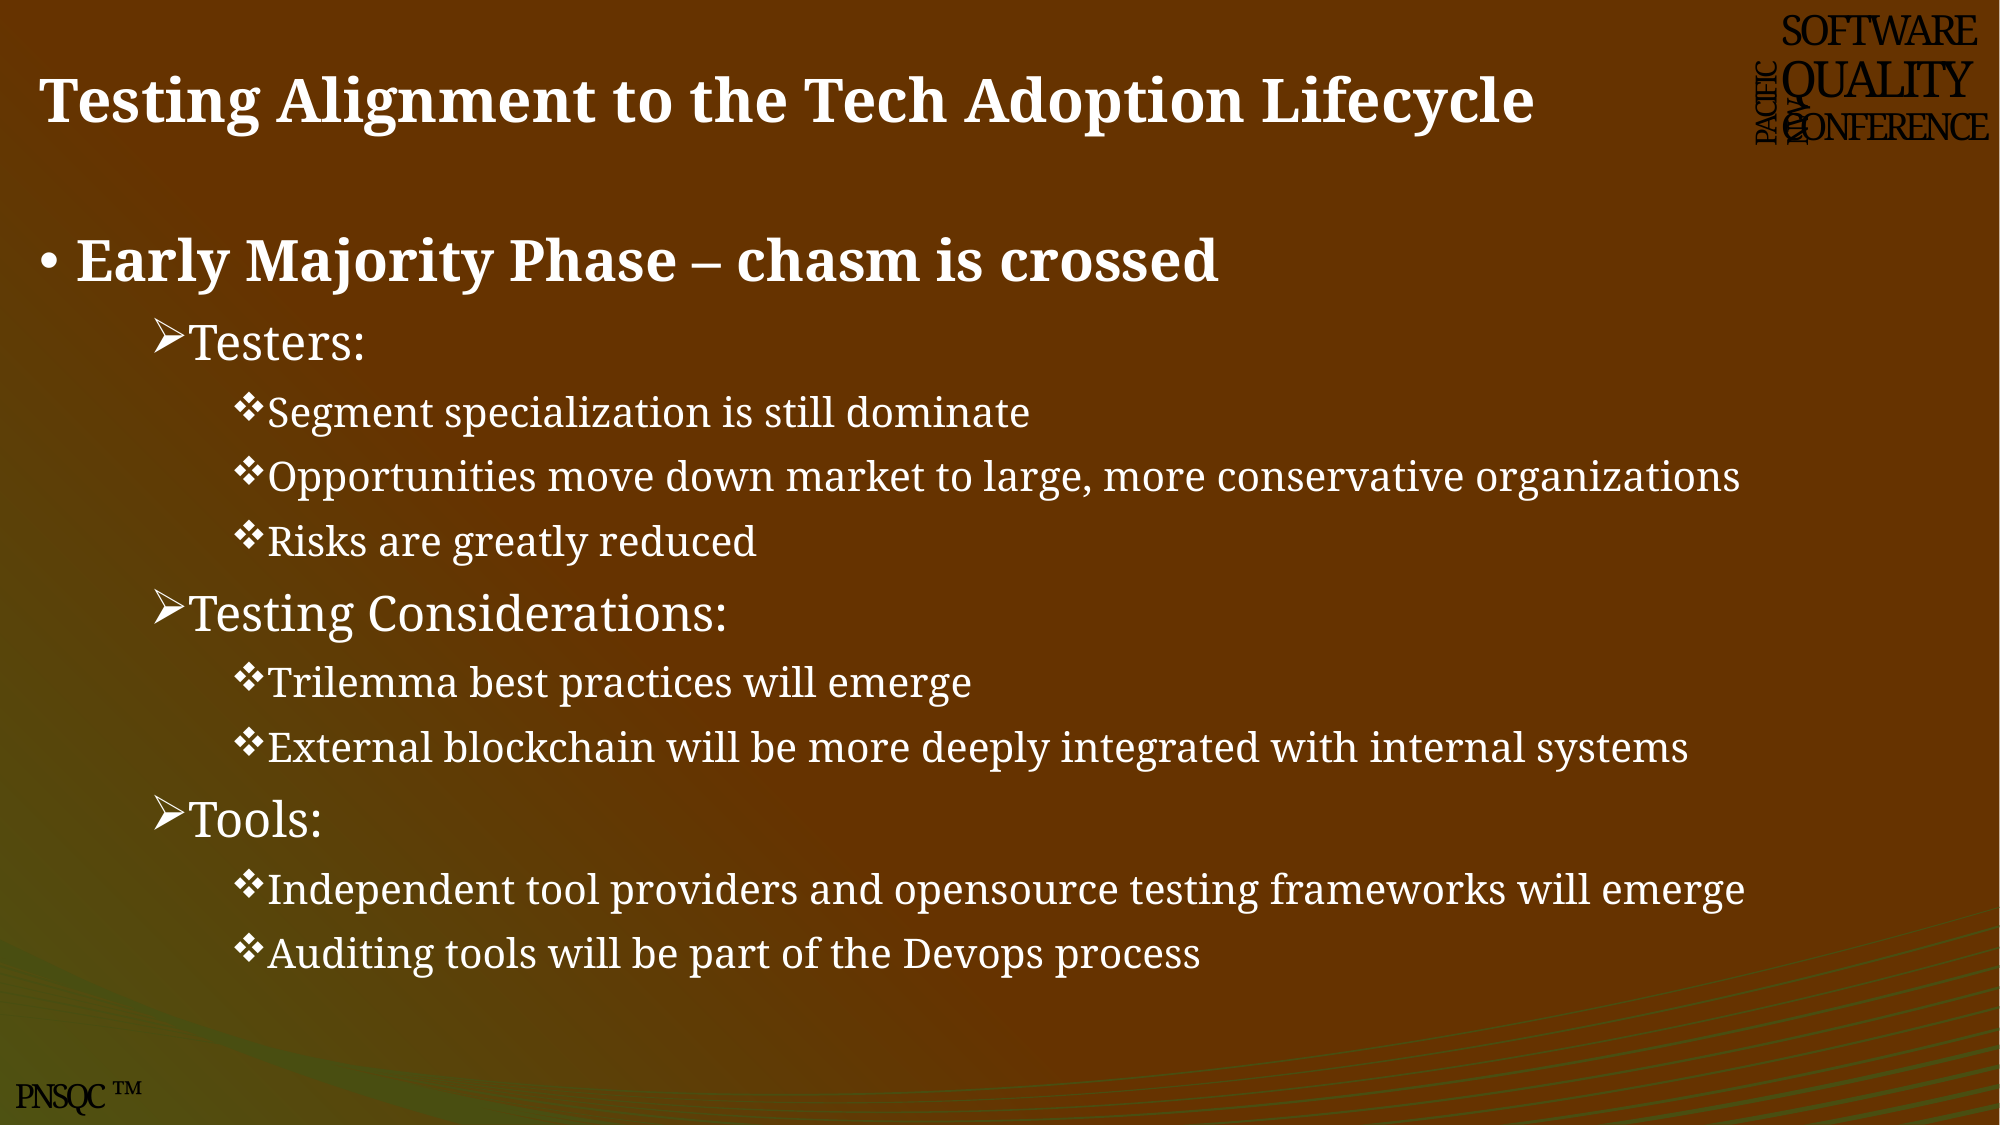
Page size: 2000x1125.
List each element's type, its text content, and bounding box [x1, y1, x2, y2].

list Early Majority Phase – chasm is crossed Testers: Segment specialization is still dominate Opportunities move down market to large, more conservative organizations Risks are greatly reduced Testing Considerations: Trilemma best practices will emerge External blockchain will be more deeply integrated with internal systems Tools: Independent tool providers and opensource testing frameworks will emerge Auditing tools will be part of the Devops process [24, 224, 1863, 988]
text_box PNSQC ™ [0, 1068, 163, 1125]
text_box SOFTWARE QUALITY CONFERENCE [1780, 9, 1991, 149]
text_box PACIFIC NW [1751, 9, 1815, 147]
title Testing Alignment to the Tech Adoption Lifecycle [24, 8, 1784, 143]
